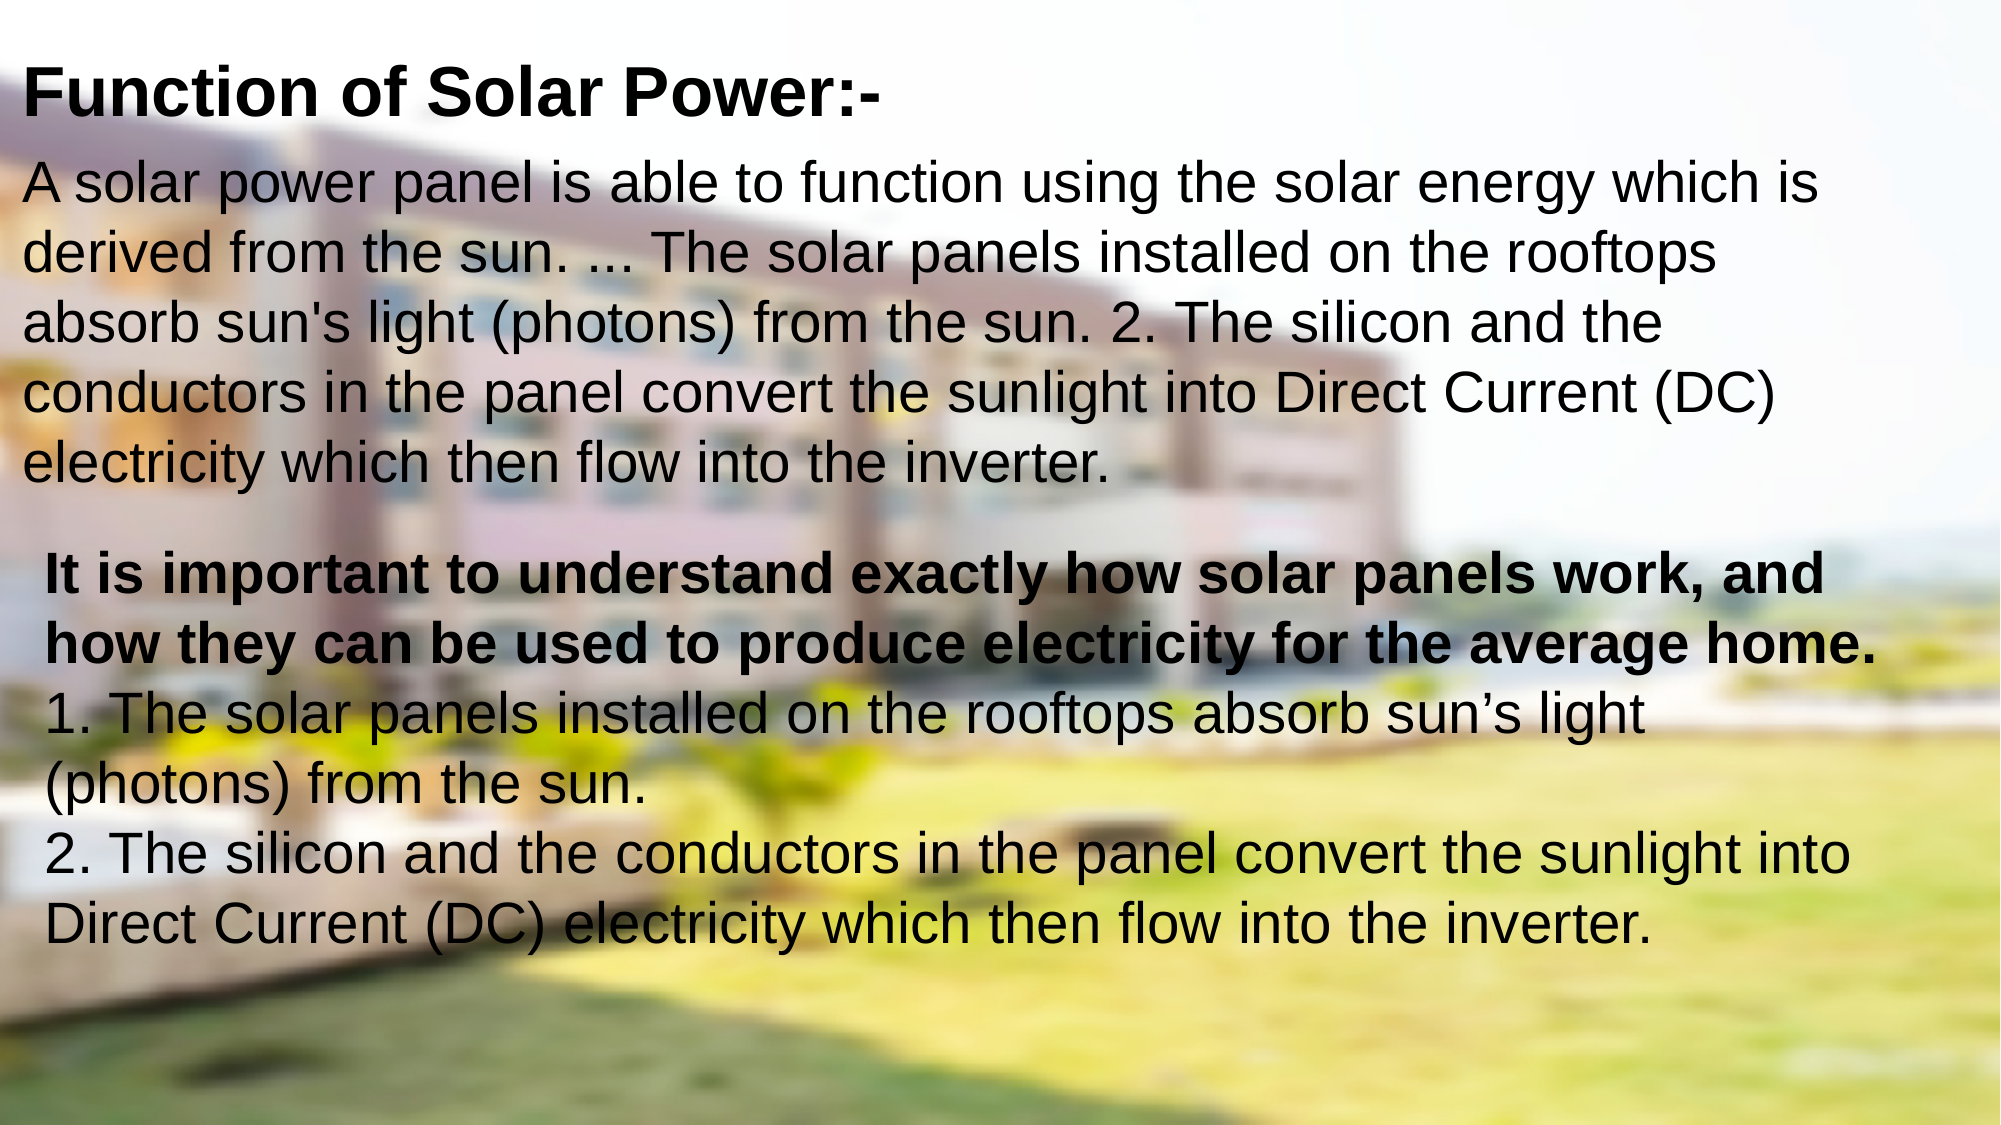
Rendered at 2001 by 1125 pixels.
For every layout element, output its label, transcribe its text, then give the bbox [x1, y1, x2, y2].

picture [0, 0, 2001, 1125]
text_box It is important to understand exactly how solar panels work, and how they can be used to produce electricity for the average home. 1. The solar panels installed on the rooftops absorb sun’s light (photons) from the sun. 2. The silicon and the conductors in the panel convert the sunlight into Direct Current (DC) electricity which then flow into the inverter. [29, 528, 1916, 963]
text_box Function of Solar Power:- [7, 38, 1000, 136]
text_box A solar power panel is able to function using the solar energy which is derived from the sun. ... The solar panels installed on the rooftops absorb sun's light (photons) from the sun. 2. The silicon and the conductors in the panel convert the sunlight into Direct Current (DC) electricity which then flow into the inverter. [7, 136, 1917, 502]
